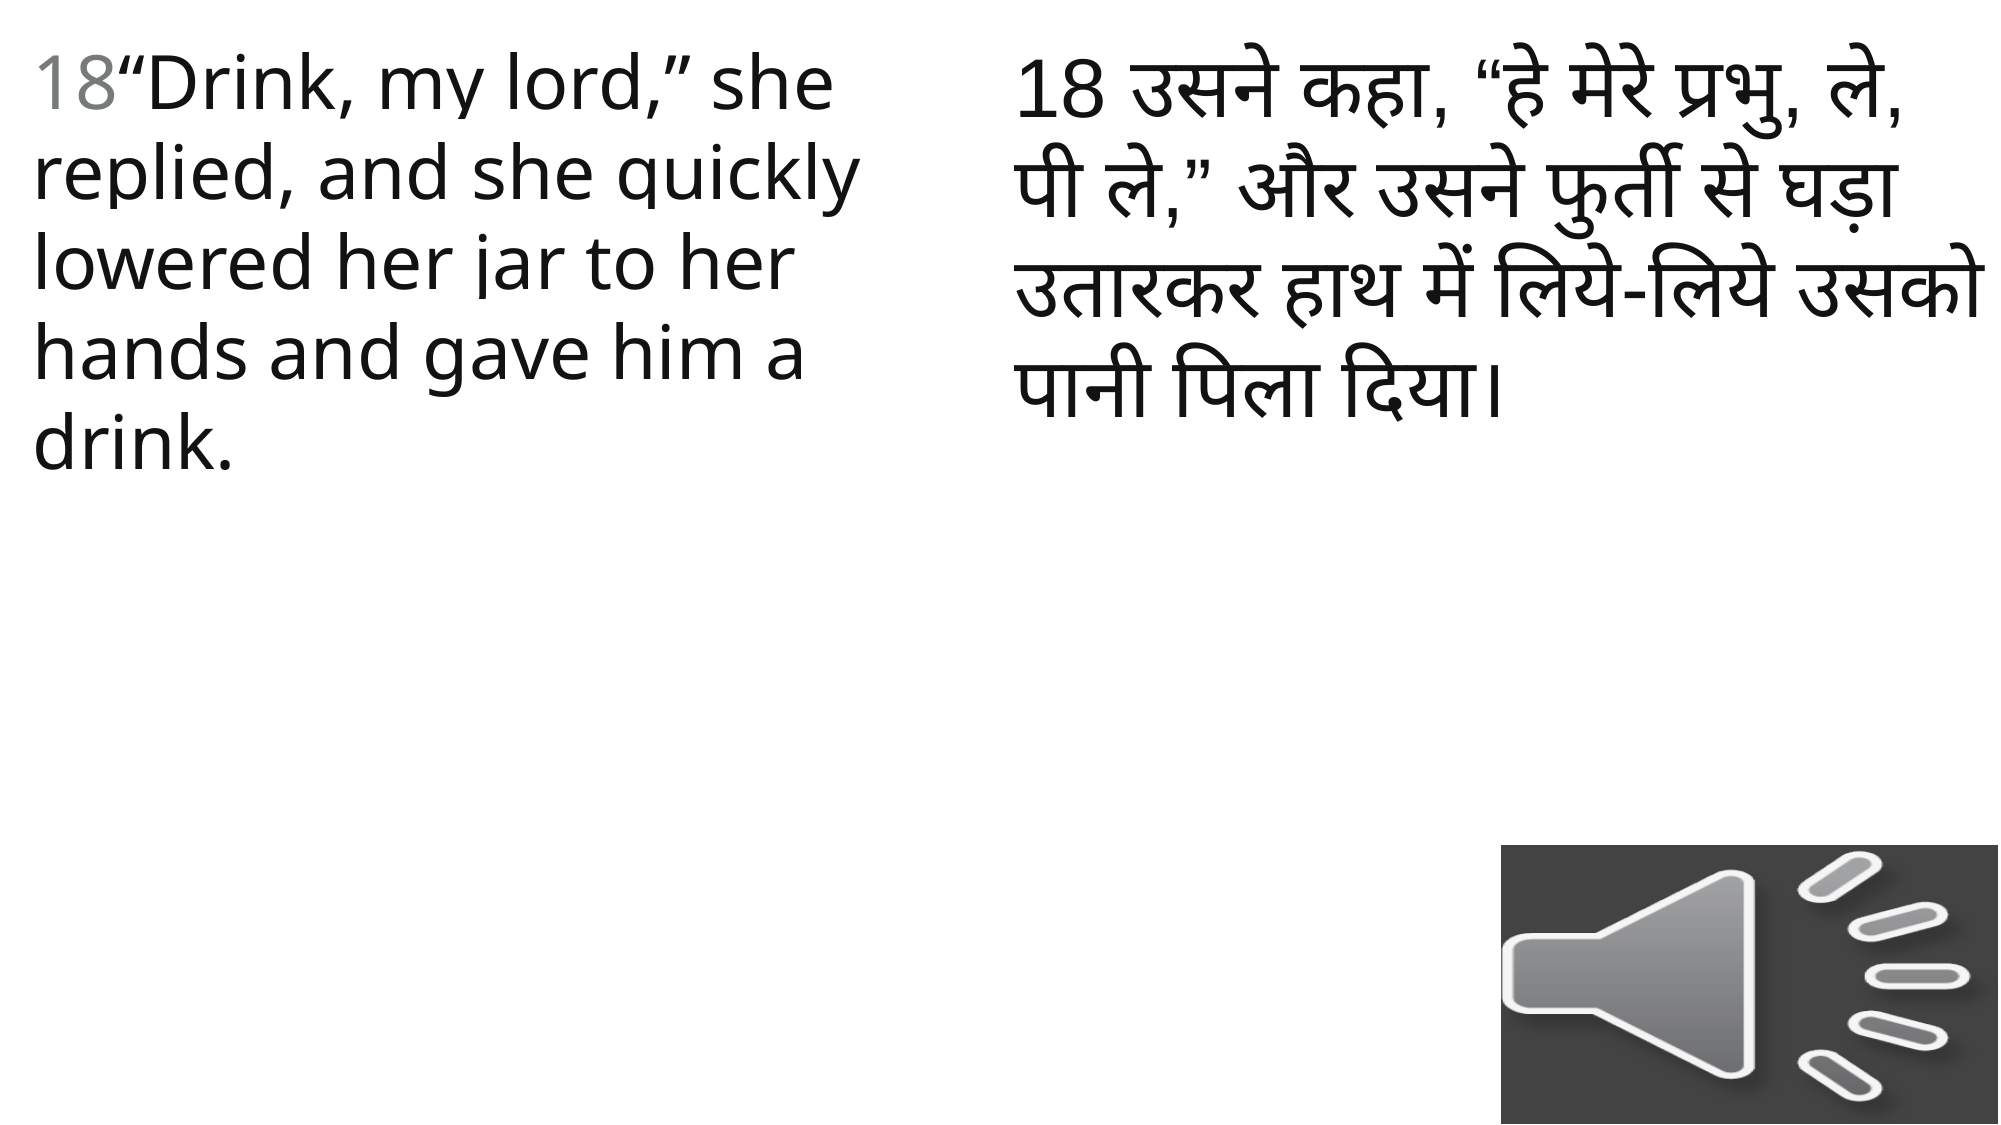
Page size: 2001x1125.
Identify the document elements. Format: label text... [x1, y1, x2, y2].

text_box 18“Drink, my lord,” she replied, and she quickly lowered her jar to her hands and gave him a drink. [18, 27, 973, 1104]
text_box 18 उसने कहा, “हे मेरे प्रभु, ले, पी ले,” और उसने फुर्ती से घड़ा उतारकर हाथ में लिये-लिये उसको पानी पिला दिया। [999, 27, 2000, 1104]
picture [1500, 843, 2000, 1125]
